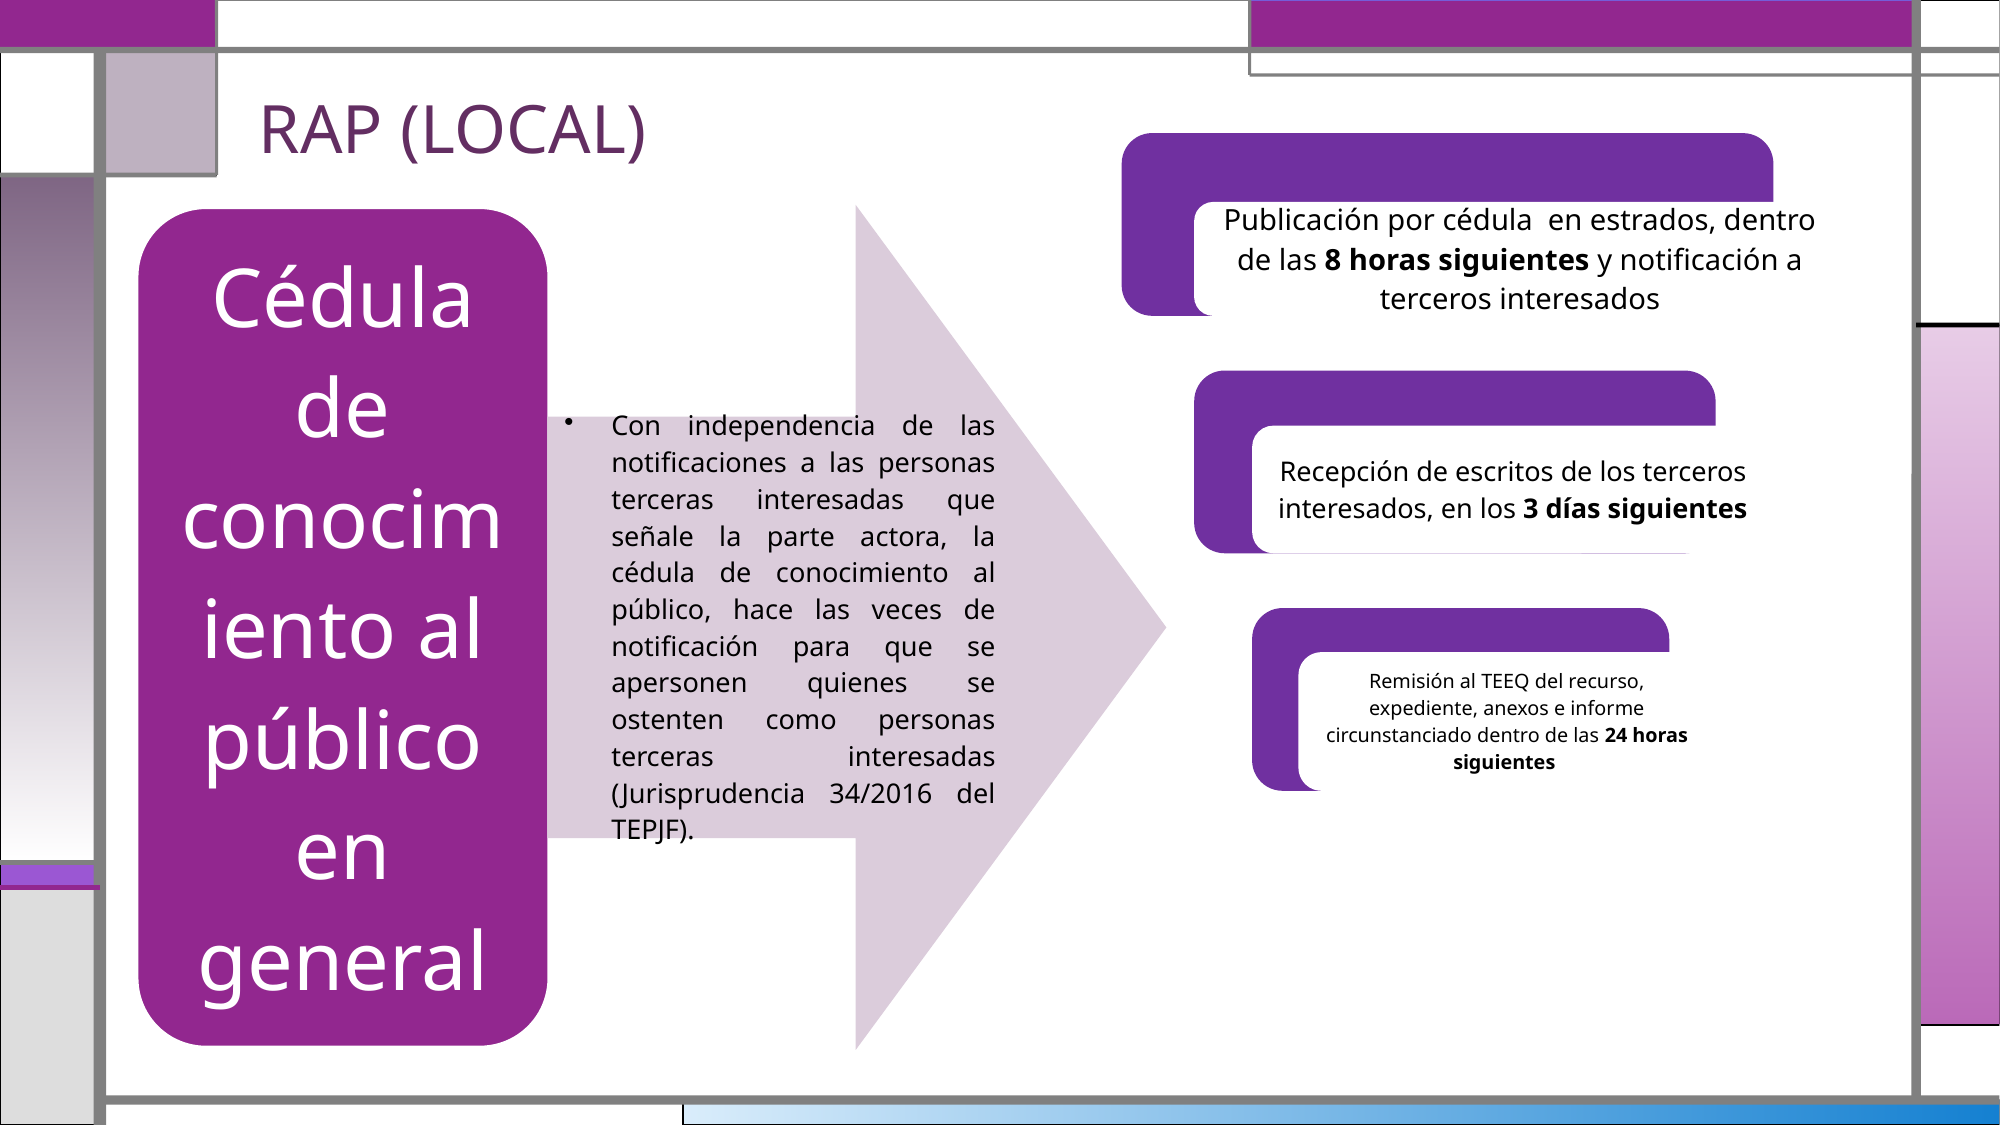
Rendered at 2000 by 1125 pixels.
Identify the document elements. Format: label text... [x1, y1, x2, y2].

text_box RAP (LOCAL) [243, 78, 1819, 176]
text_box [1031, 133, 1937, 1029]
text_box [137, 208, 1166, 1047]
